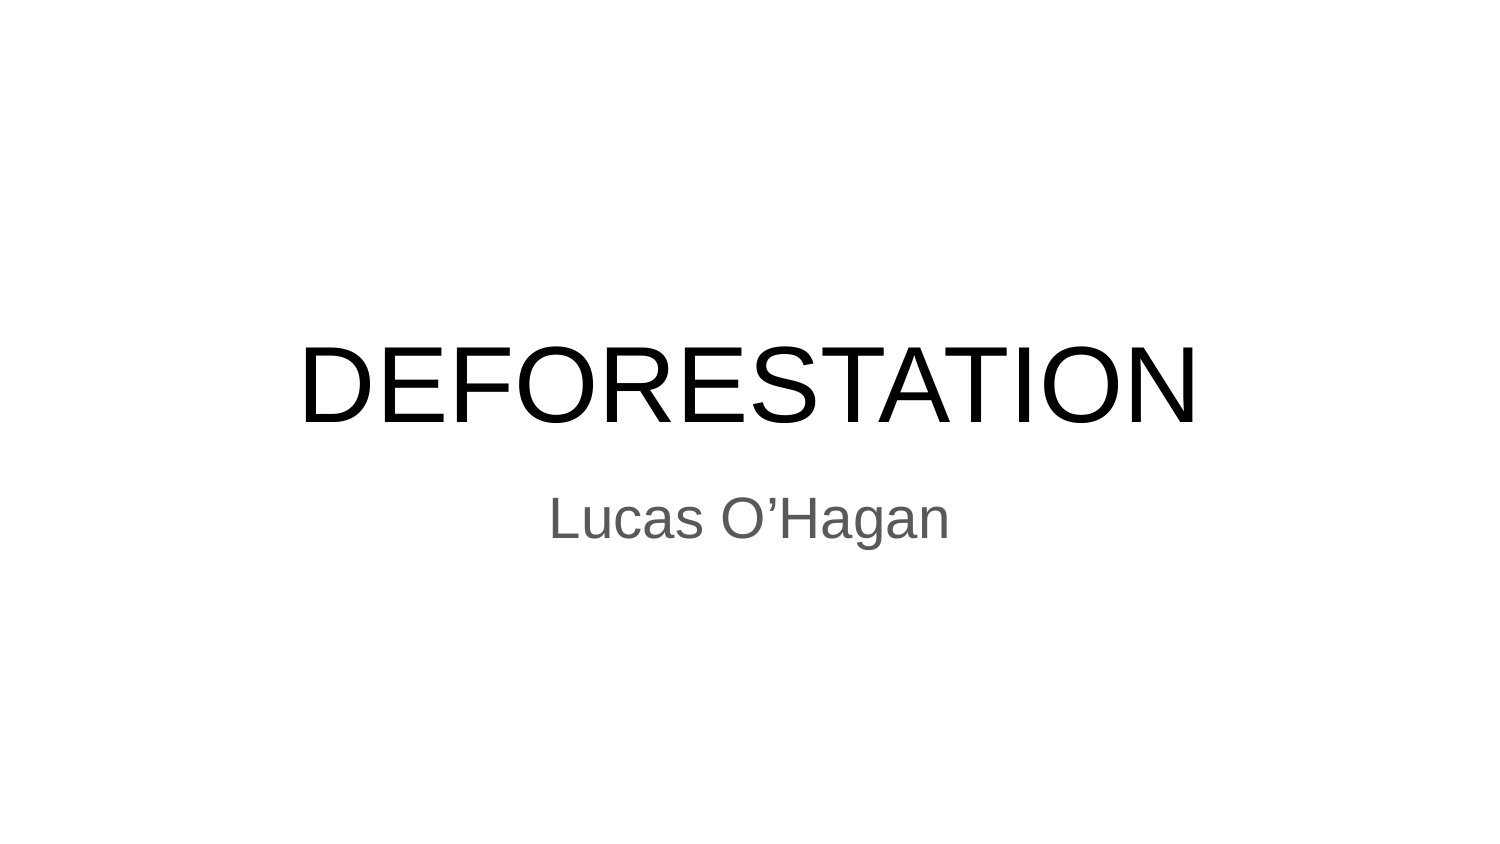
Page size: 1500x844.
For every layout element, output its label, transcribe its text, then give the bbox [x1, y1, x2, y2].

title DEFORESTATION [51, 122, 1449, 459]
subtitle Lucas O’Hagan [51, 464, 1449, 595]
